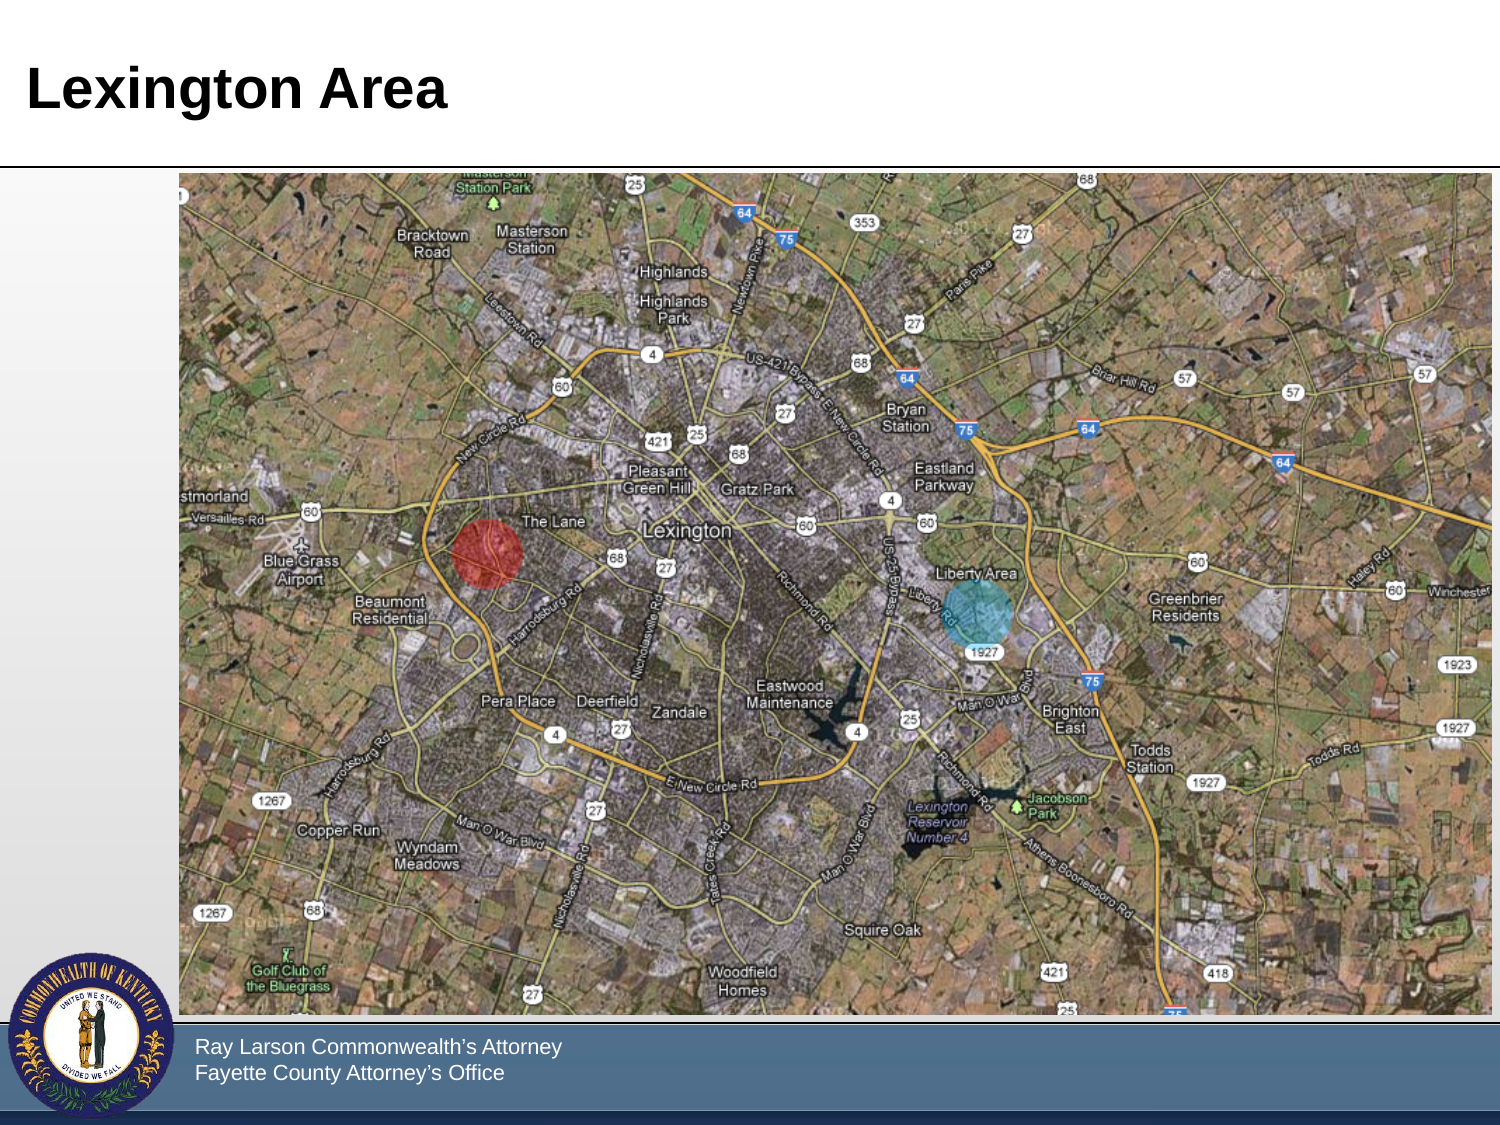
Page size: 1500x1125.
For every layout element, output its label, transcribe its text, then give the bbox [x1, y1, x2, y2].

title Lexington Area [11, 7, 1486, 163]
picture [0, 173, 1500, 1125]
